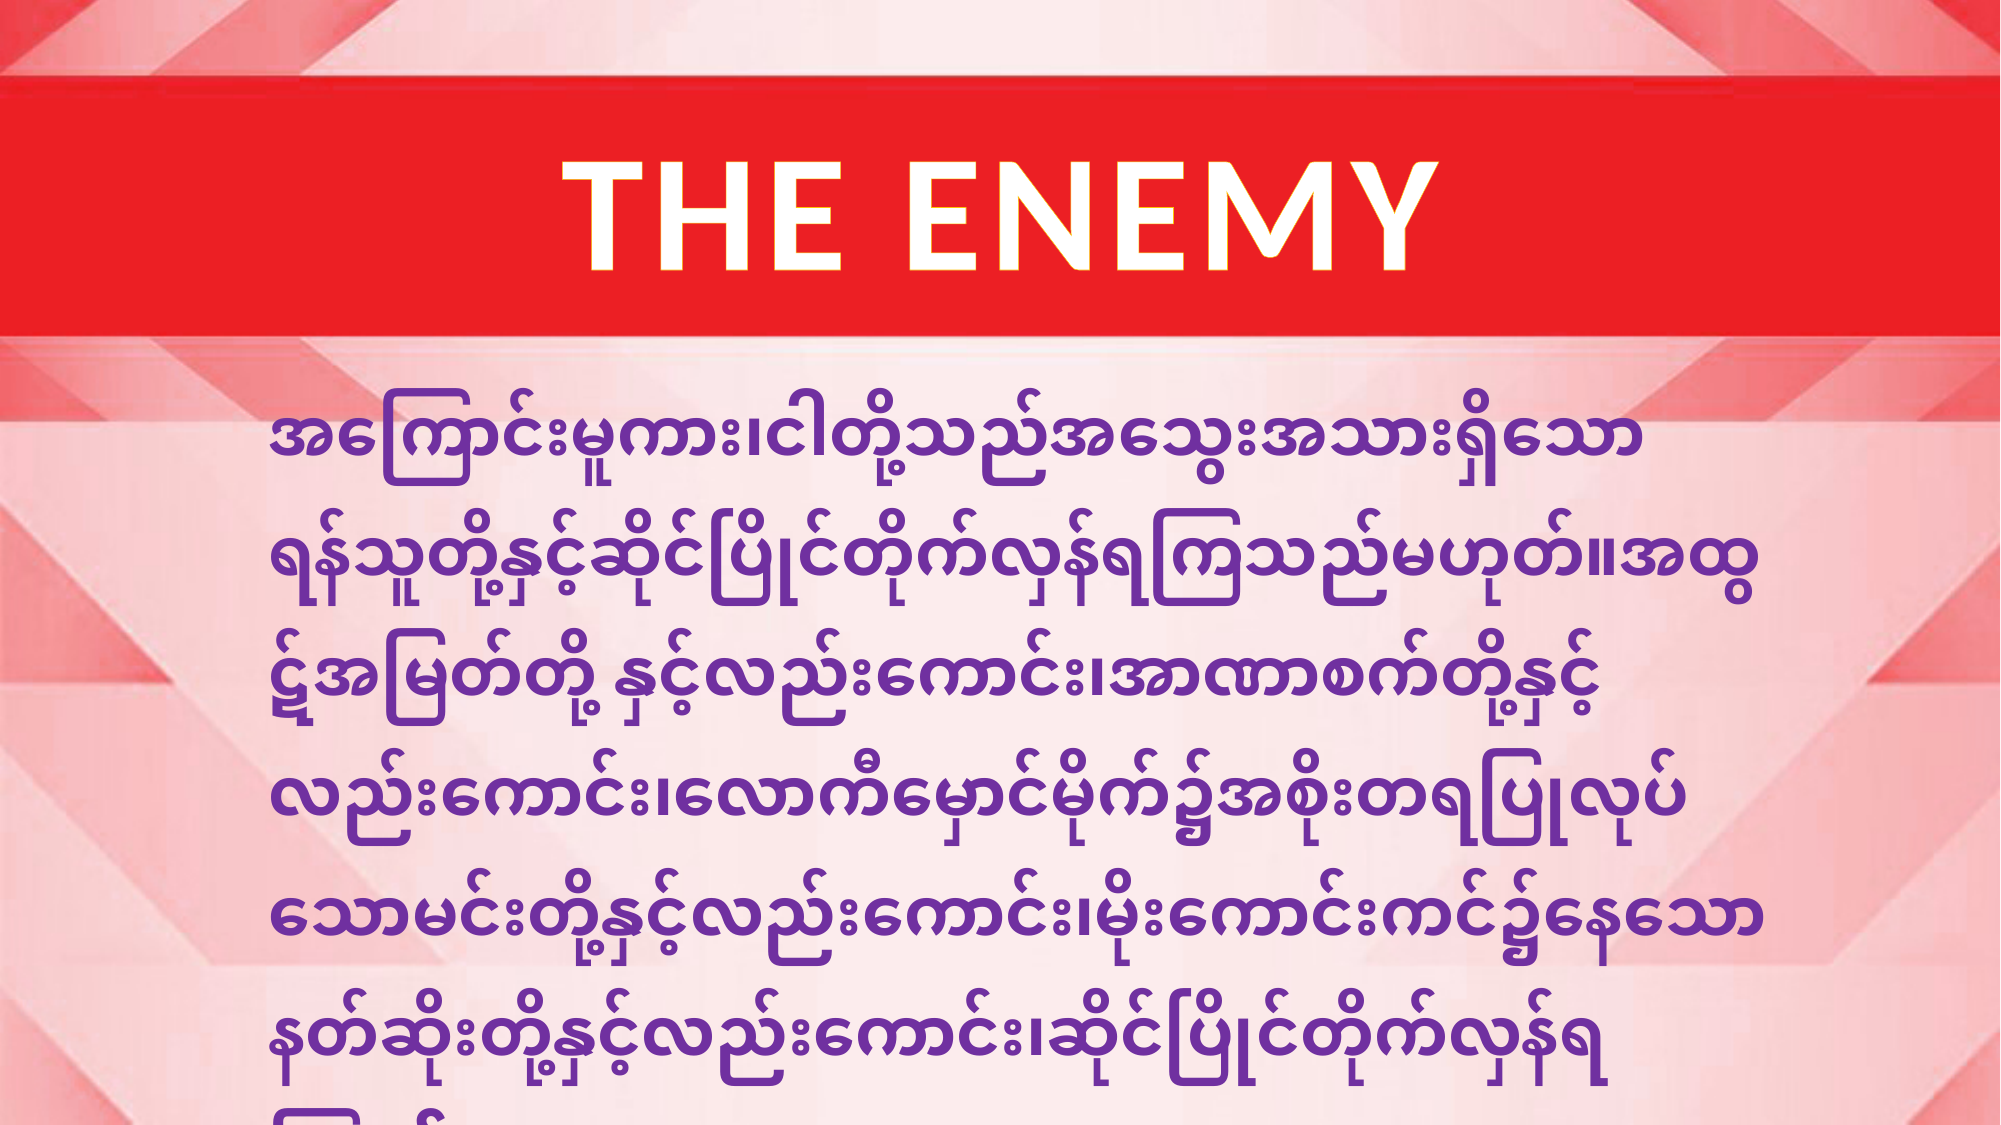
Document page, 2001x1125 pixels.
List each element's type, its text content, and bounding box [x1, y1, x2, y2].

picture [0, 0, 2001, 1125]
text_box အကြောင်းမူကား၊ငါတို့သည်အသွေးအသားရှိသောရန်သူတို့နှင့်ဆိုင်ပြိုင်တိုက်လှန်ရကြသည်မဟုတ်။အထွဋ်အမြတ်တို့ နှင့်လည်းကောင်း၊အာဏာစက်တို့နှင့်လည်းကောင်း၊လောကီမှောင်မိုက်၌အစိုးတရပြုလုပ်သောမင်းတို့နှင့်လည်းကောင်း၊မိုးကောင်းကင်၌နေသောနတ်ဆိုးတို့နှင့်လည်းကောင်း၊ဆိုင်ပြိုင်တိုက်လှန်ရကြ၏။ (Ephesians 6:12) [253, 341, 1808, 1125]
text_box THE ENEMY [0, 95, 2000, 311]
